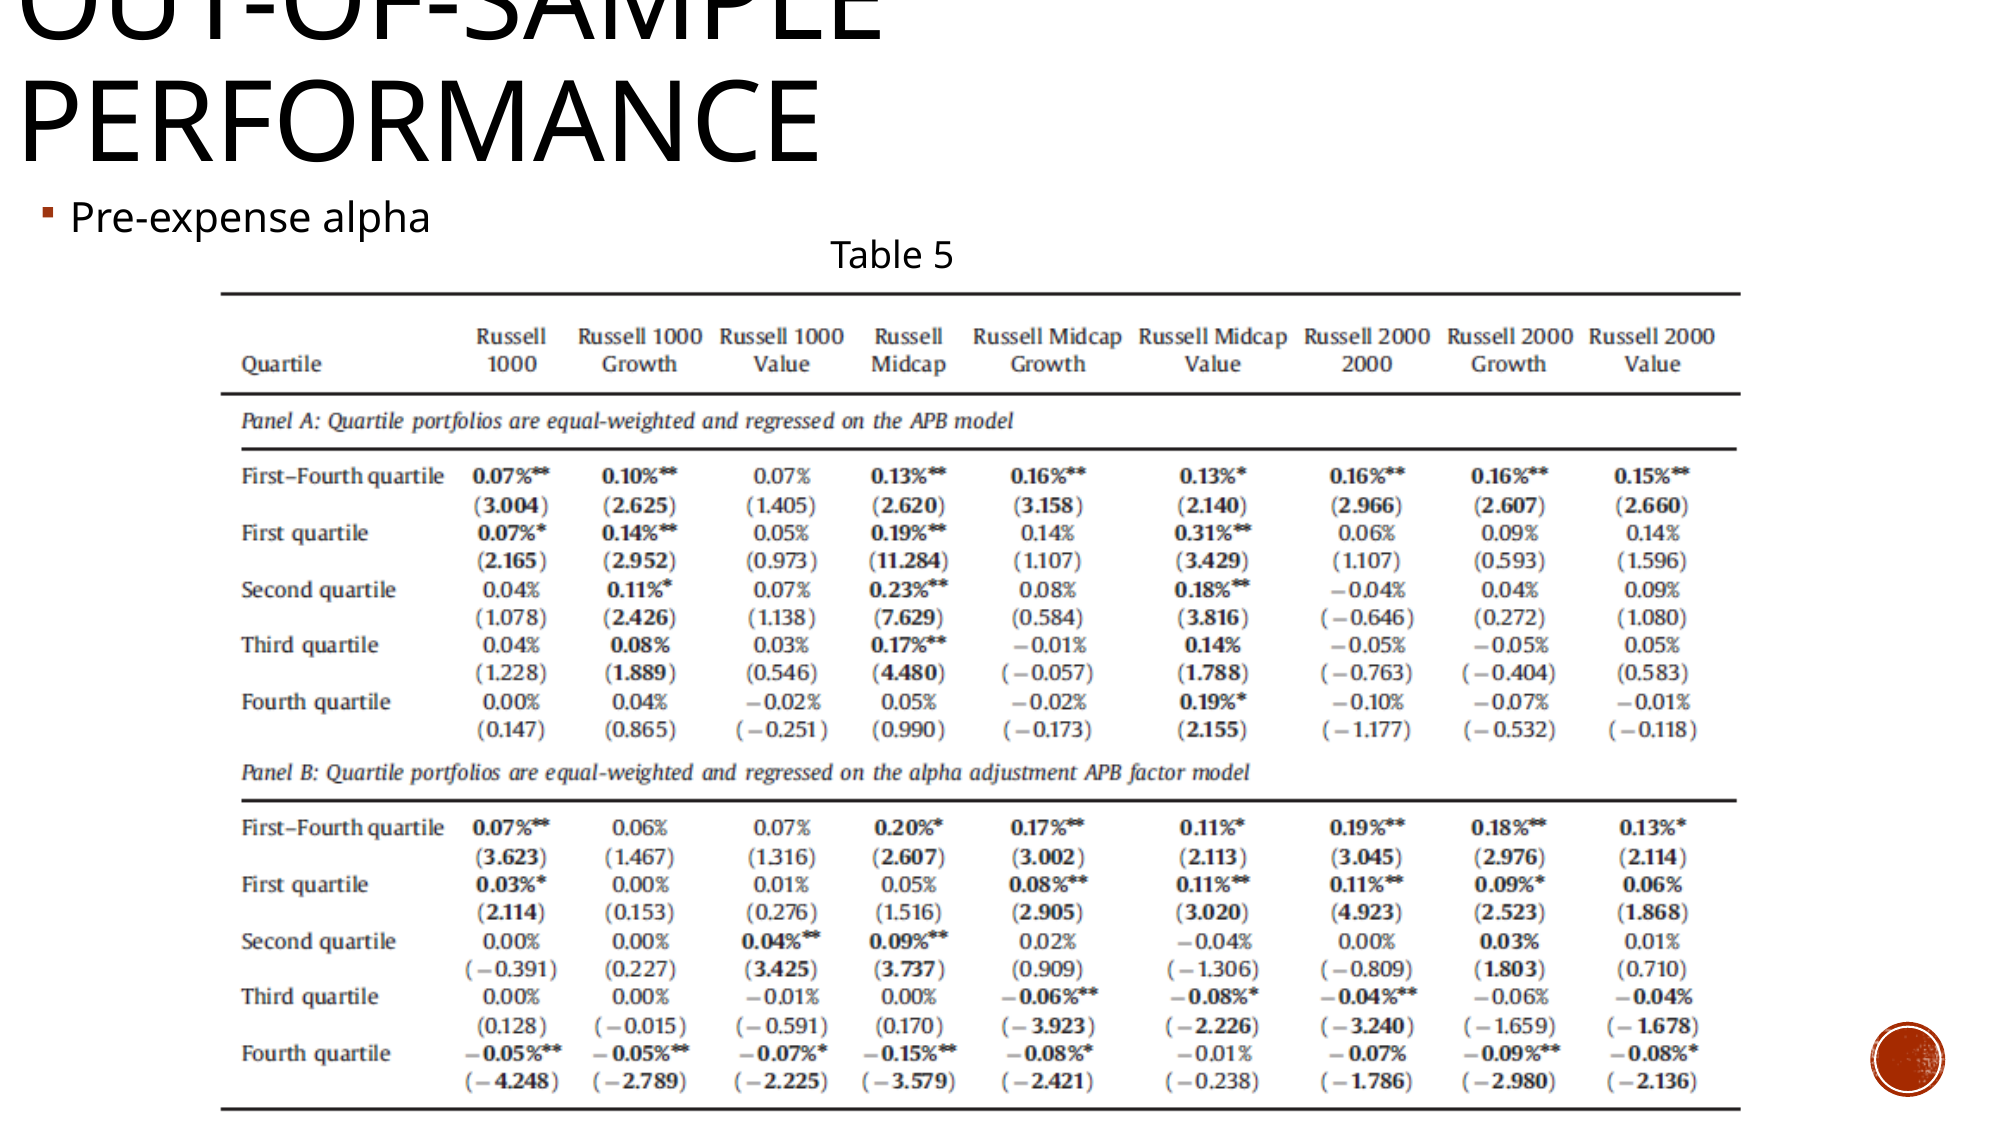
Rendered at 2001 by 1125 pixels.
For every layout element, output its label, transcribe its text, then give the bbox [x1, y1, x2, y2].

title Out-of-sample performance [0, 0, 1650, 197]
list Pre-expense alpha [24, 189, 1675, 854]
picture [220, 287, 1740, 1123]
text_box Table 5 [815, 223, 1013, 283]
